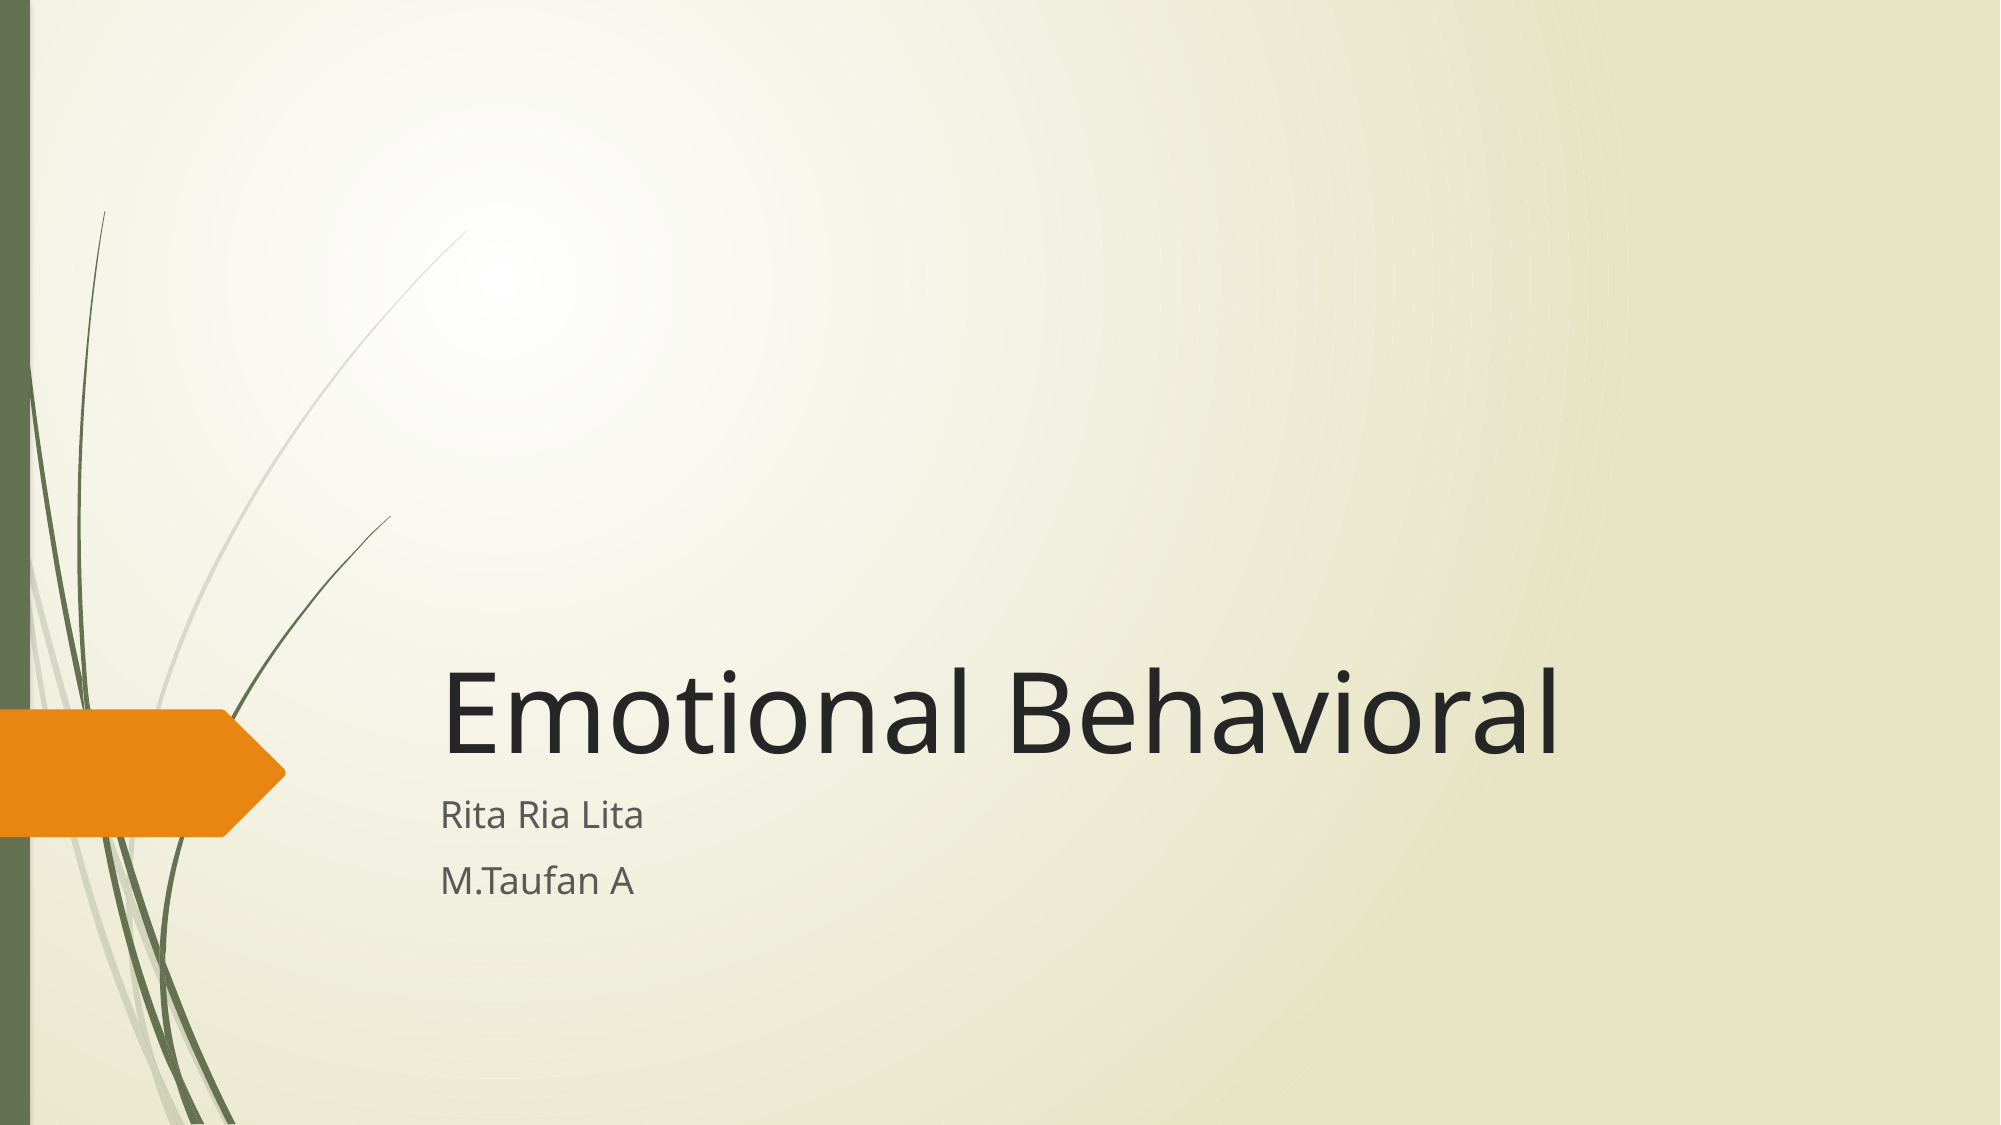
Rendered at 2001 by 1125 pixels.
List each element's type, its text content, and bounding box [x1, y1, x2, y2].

subtitle Rita Ria Lita M.Taufan A [424, 783, 1888, 969]
title Emotional Behavioral [424, 412, 1888, 783]
